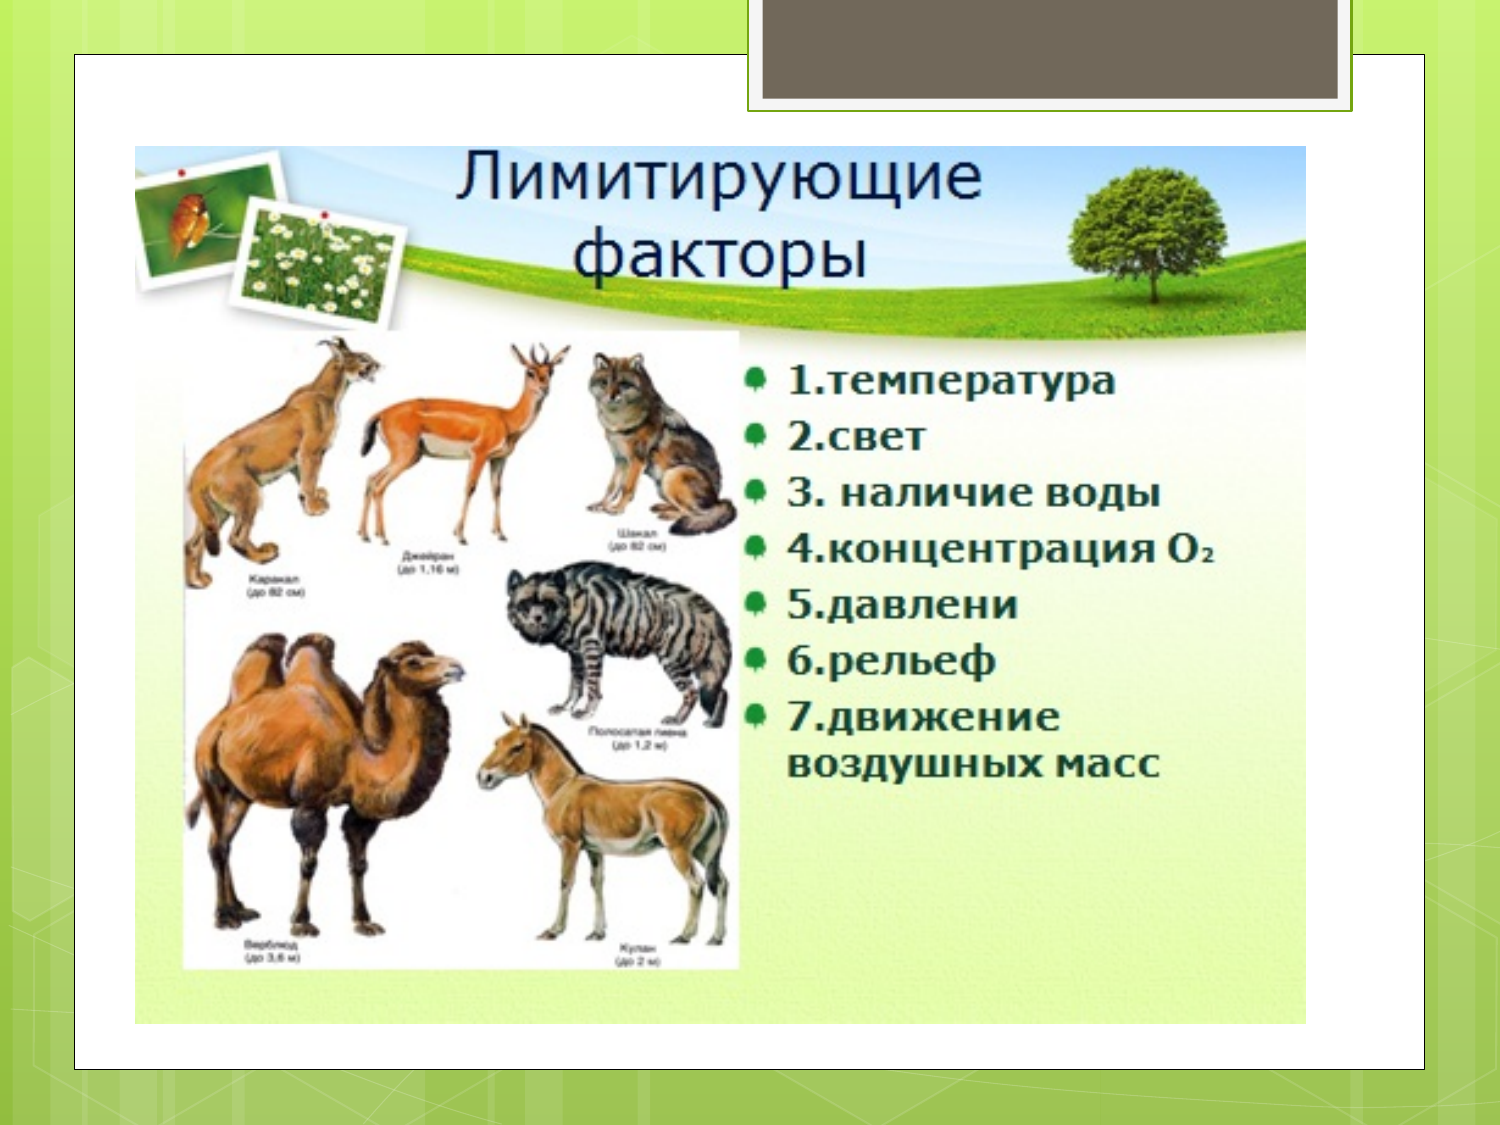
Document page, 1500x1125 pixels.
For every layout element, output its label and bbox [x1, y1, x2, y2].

picture [135, 145, 1306, 1024]
